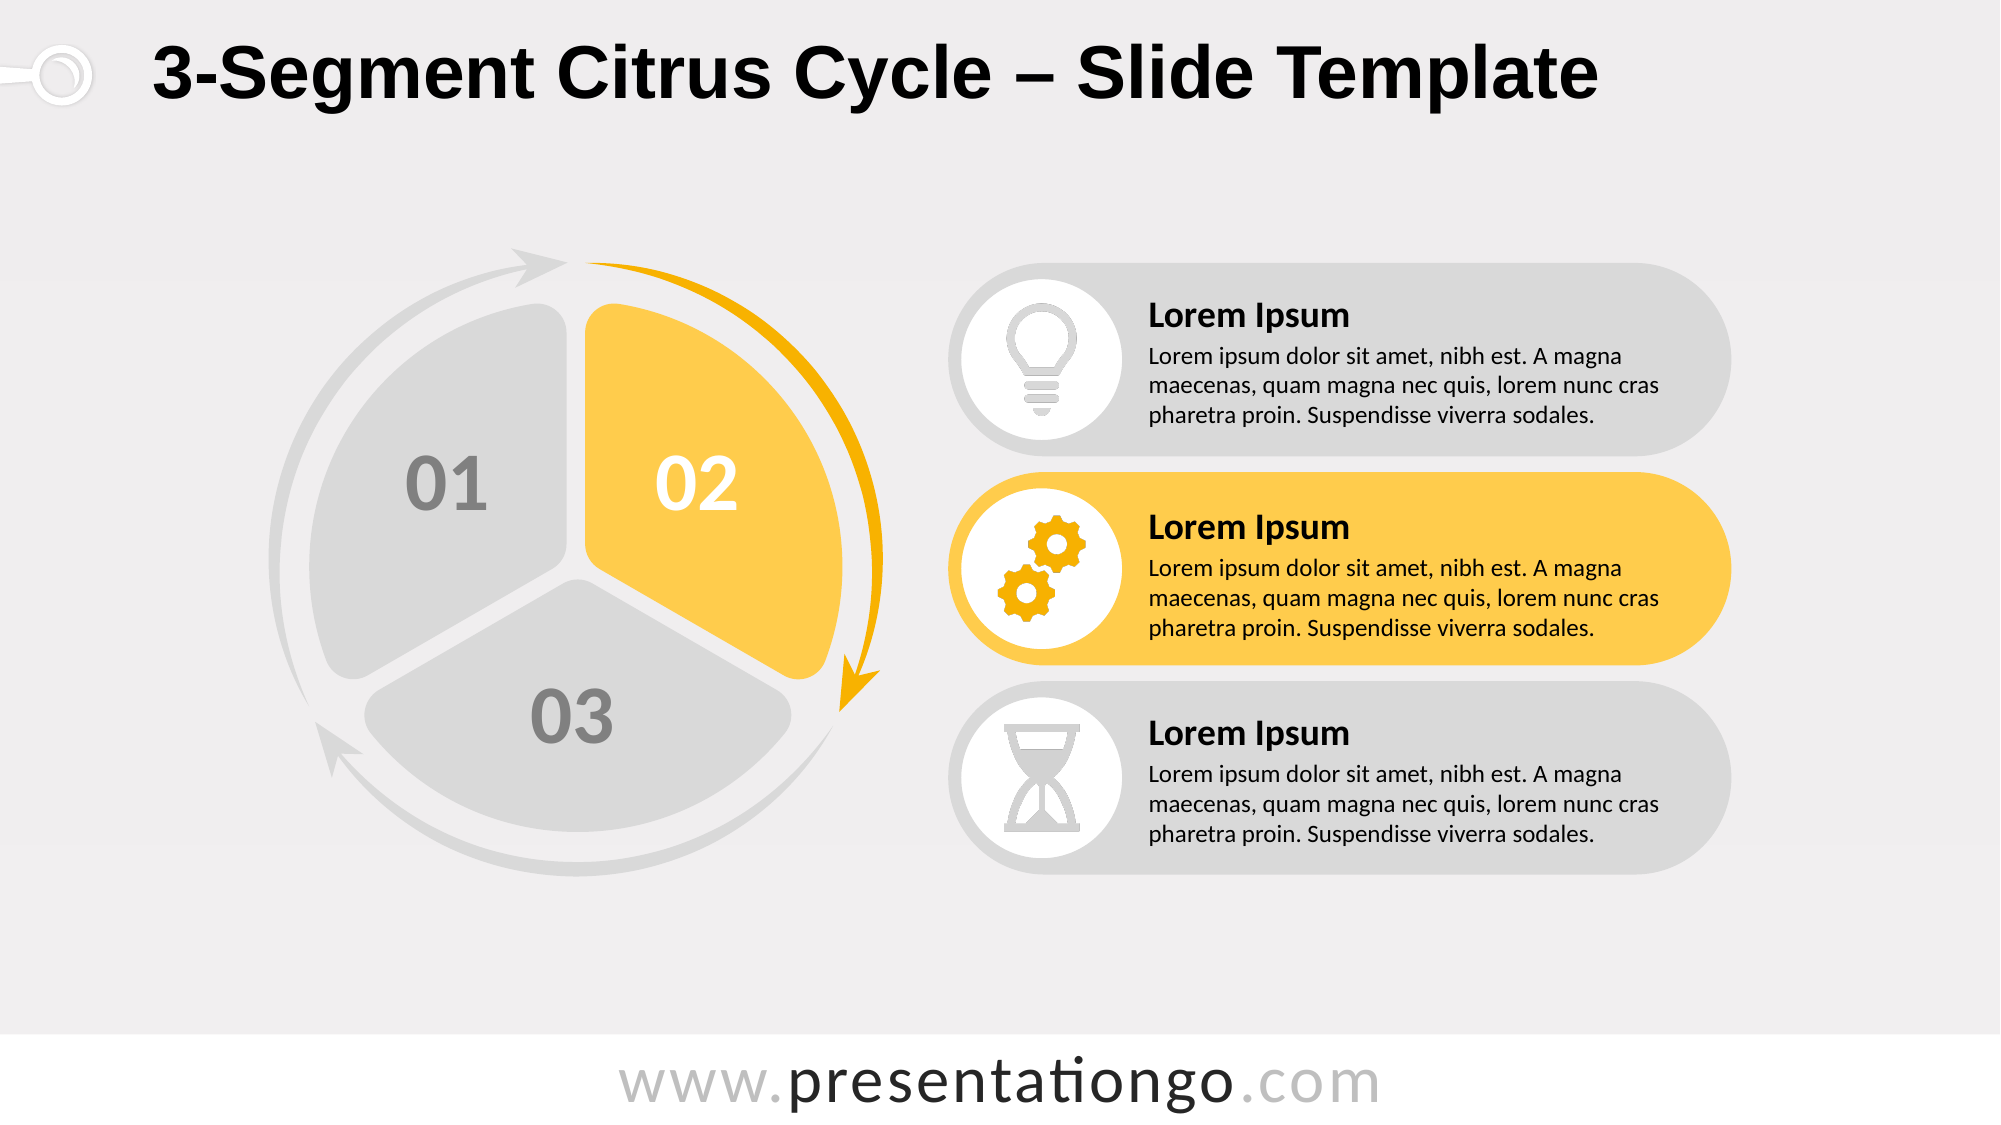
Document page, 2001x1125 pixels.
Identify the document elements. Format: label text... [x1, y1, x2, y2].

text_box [948, 262, 1732, 457]
picture [977, 504, 1106, 633]
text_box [1148, 493, 1699, 650]
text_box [268, 248, 883, 877]
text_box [1148, 281, 1699, 438]
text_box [1148, 699, 1699, 857]
picture [977, 295, 1106, 424]
title 3-Segment Citrus Cycle – Slide Template [137, 26, 1863, 148]
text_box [948, 471, 1732, 666]
picture [977, 713, 1106, 842]
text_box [948, 681, 1732, 875]
